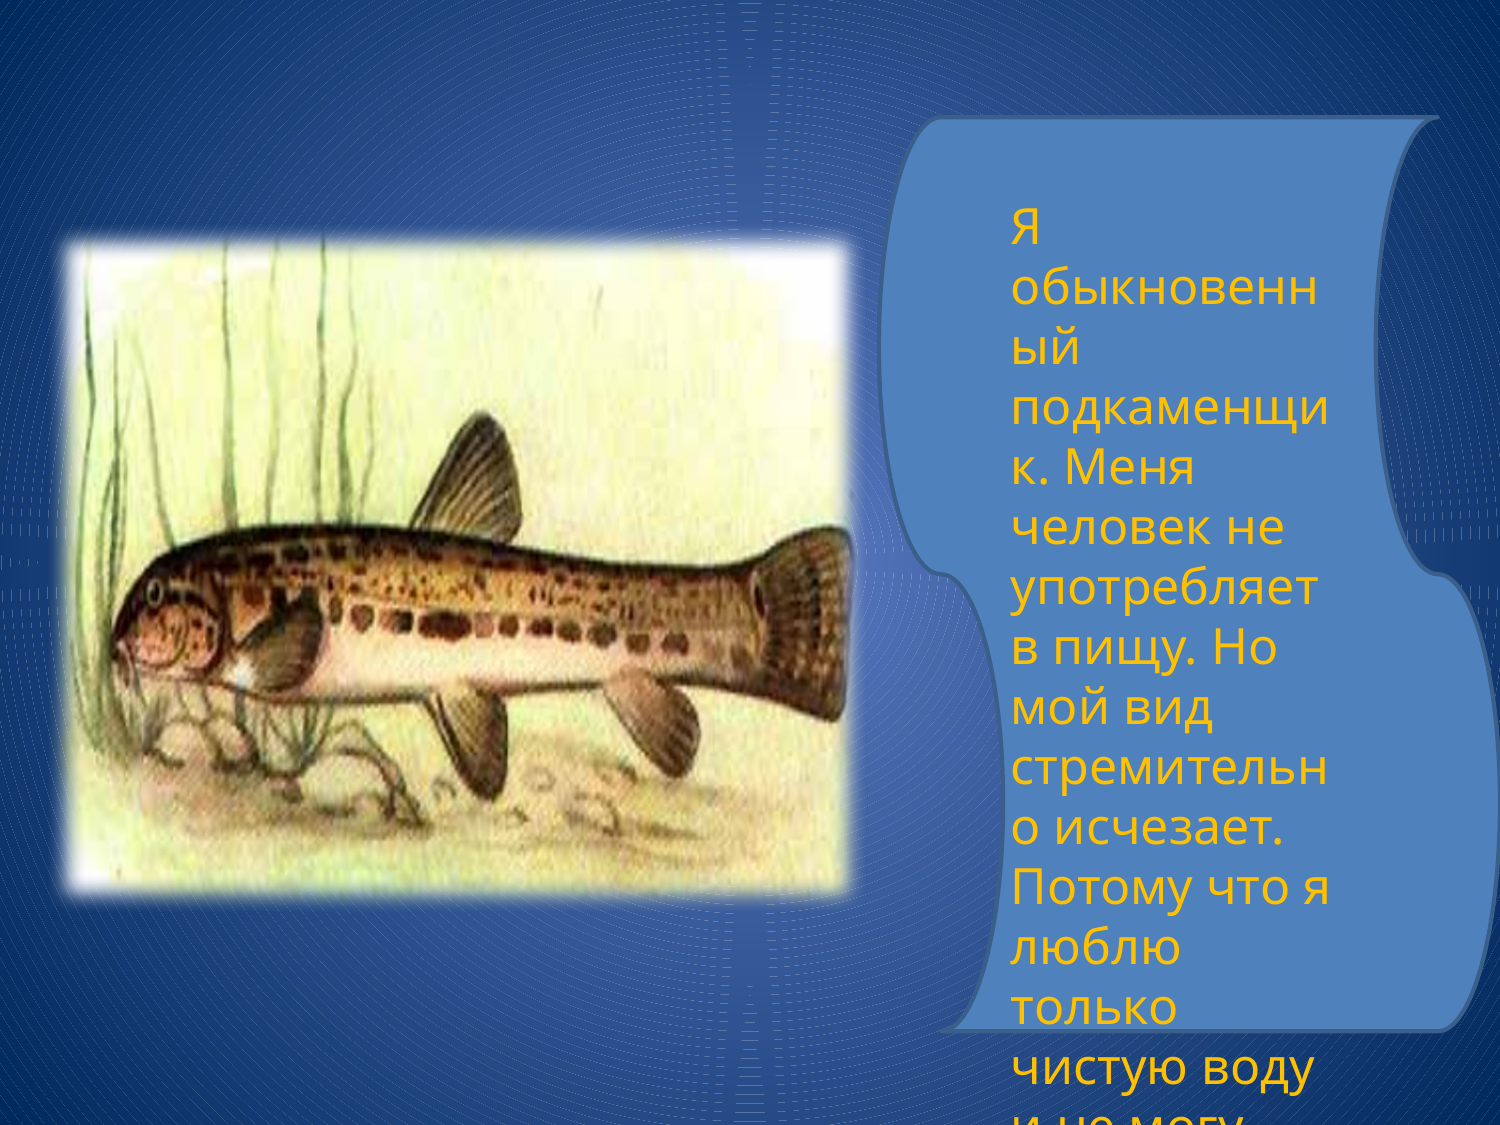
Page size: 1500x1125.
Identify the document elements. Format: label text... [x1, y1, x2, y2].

picture [46, 222, 868, 915]
text_box [876, 115, 1500, 1034]
text_box Я обыкновенный подкаменщик. Меня человек не употребляет в пищу. Но мой вид стремительно исчезает. Потому что я люблю только чистую воду и не могу жить в загрязненных реках. Помогите! [996, 187, 1371, 1125]
